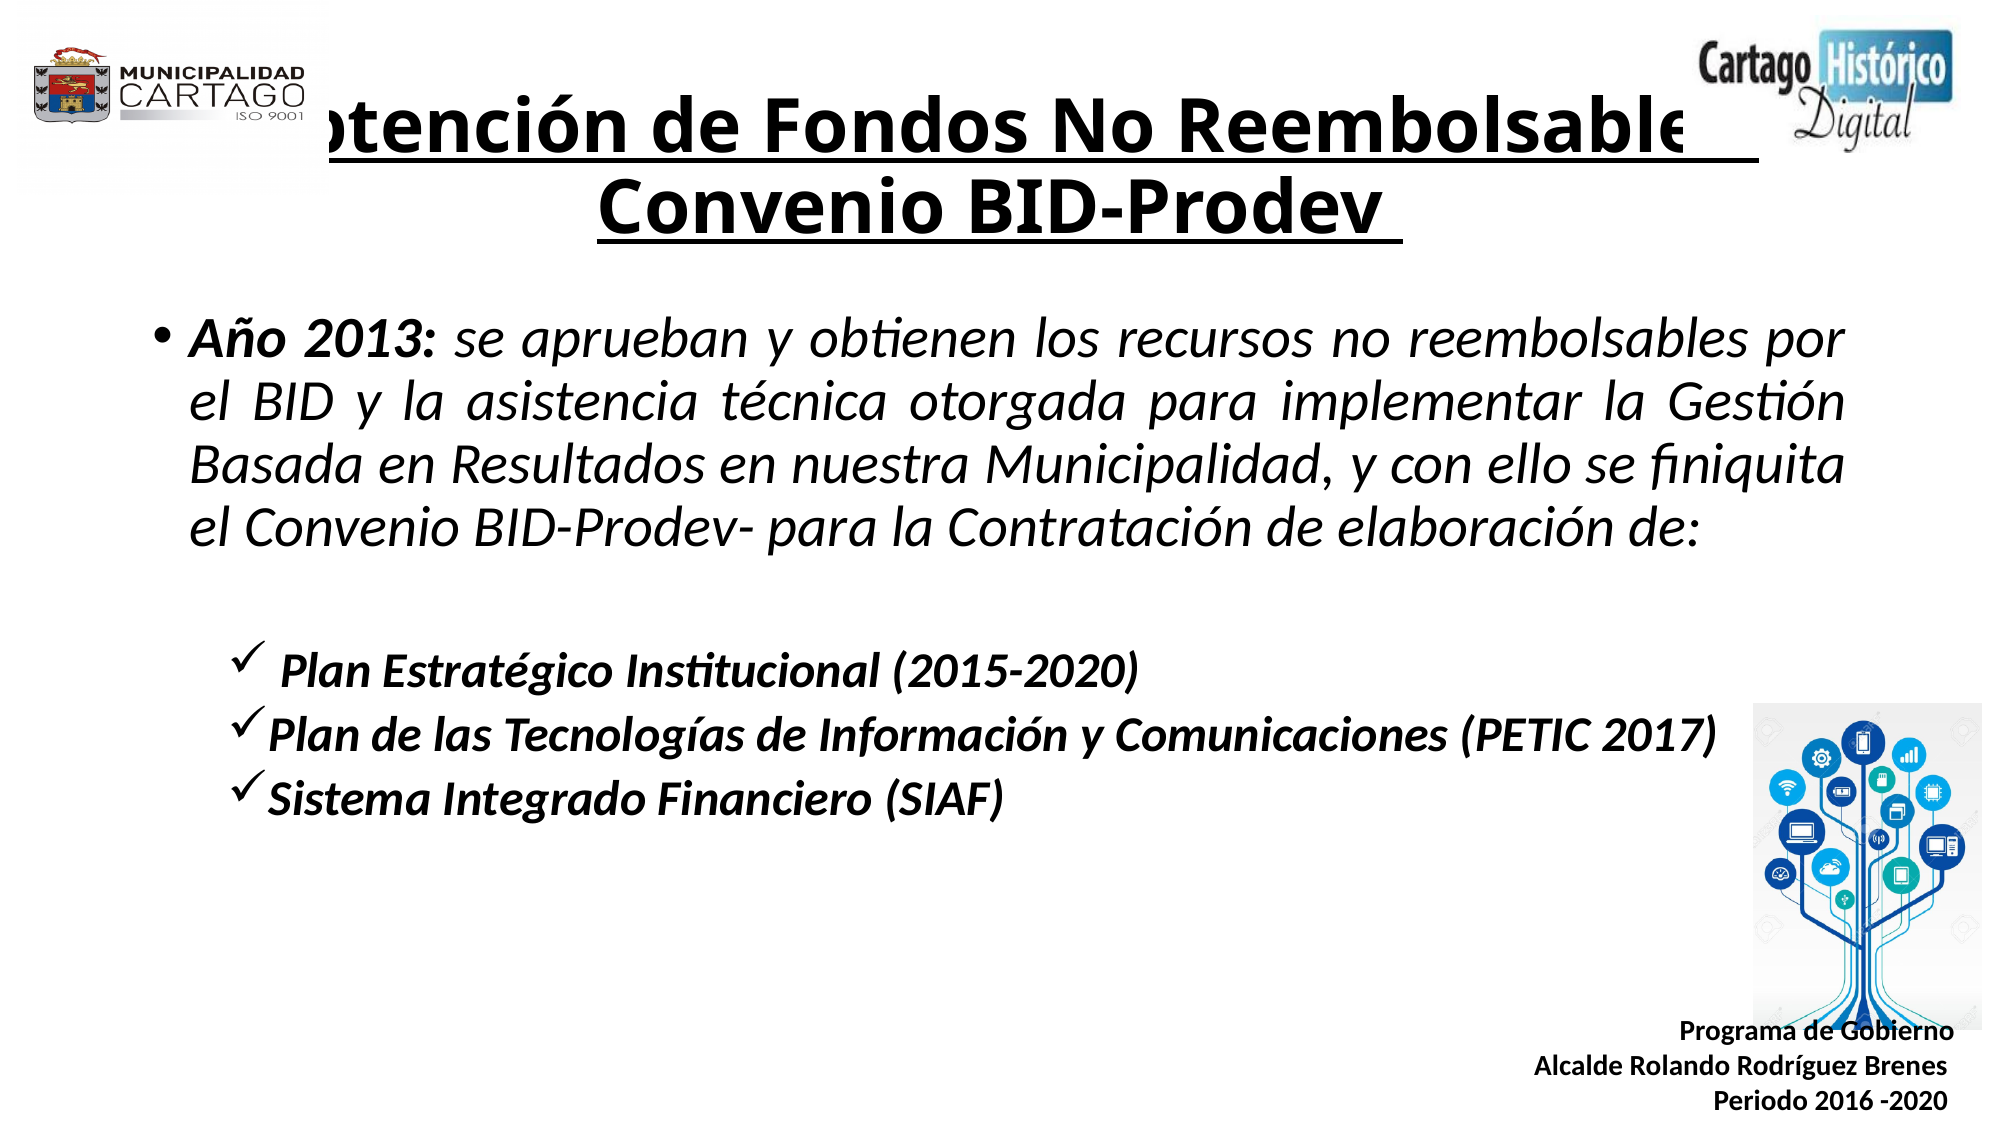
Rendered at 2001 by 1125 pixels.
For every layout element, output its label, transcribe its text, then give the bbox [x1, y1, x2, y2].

list Año 2013: se aprueban y obtienen los recursos no reembolsables por el BID y la asistencia técnica otorgada para implementar la Gestión Basada en Resultados en nuestra Municipalidad, y con ello se finiquita el Convenio BID-Prodev- para la Contratación de elaboración de: Plan Estratégico Institucional (2015-2020) Plan de las Tecnologías de Información y Comunicaciones (PETIC 2017) Sistema Integrado Financiero (SIAF) [137, 299, 1863, 1014]
text_box Programa de Gobierno Alcalde Rolando Rodríguez Brenes Periodo 2016 -2020 [1519, 1003, 1976, 1124]
picture [16, 0, 329, 195]
picture [1683, 15, 1961, 153]
picture [1753, 703, 1982, 1030]
title Obtención de Fondos No Reembolsables Convenio BID-Prodev [137, 59, 1863, 278]
